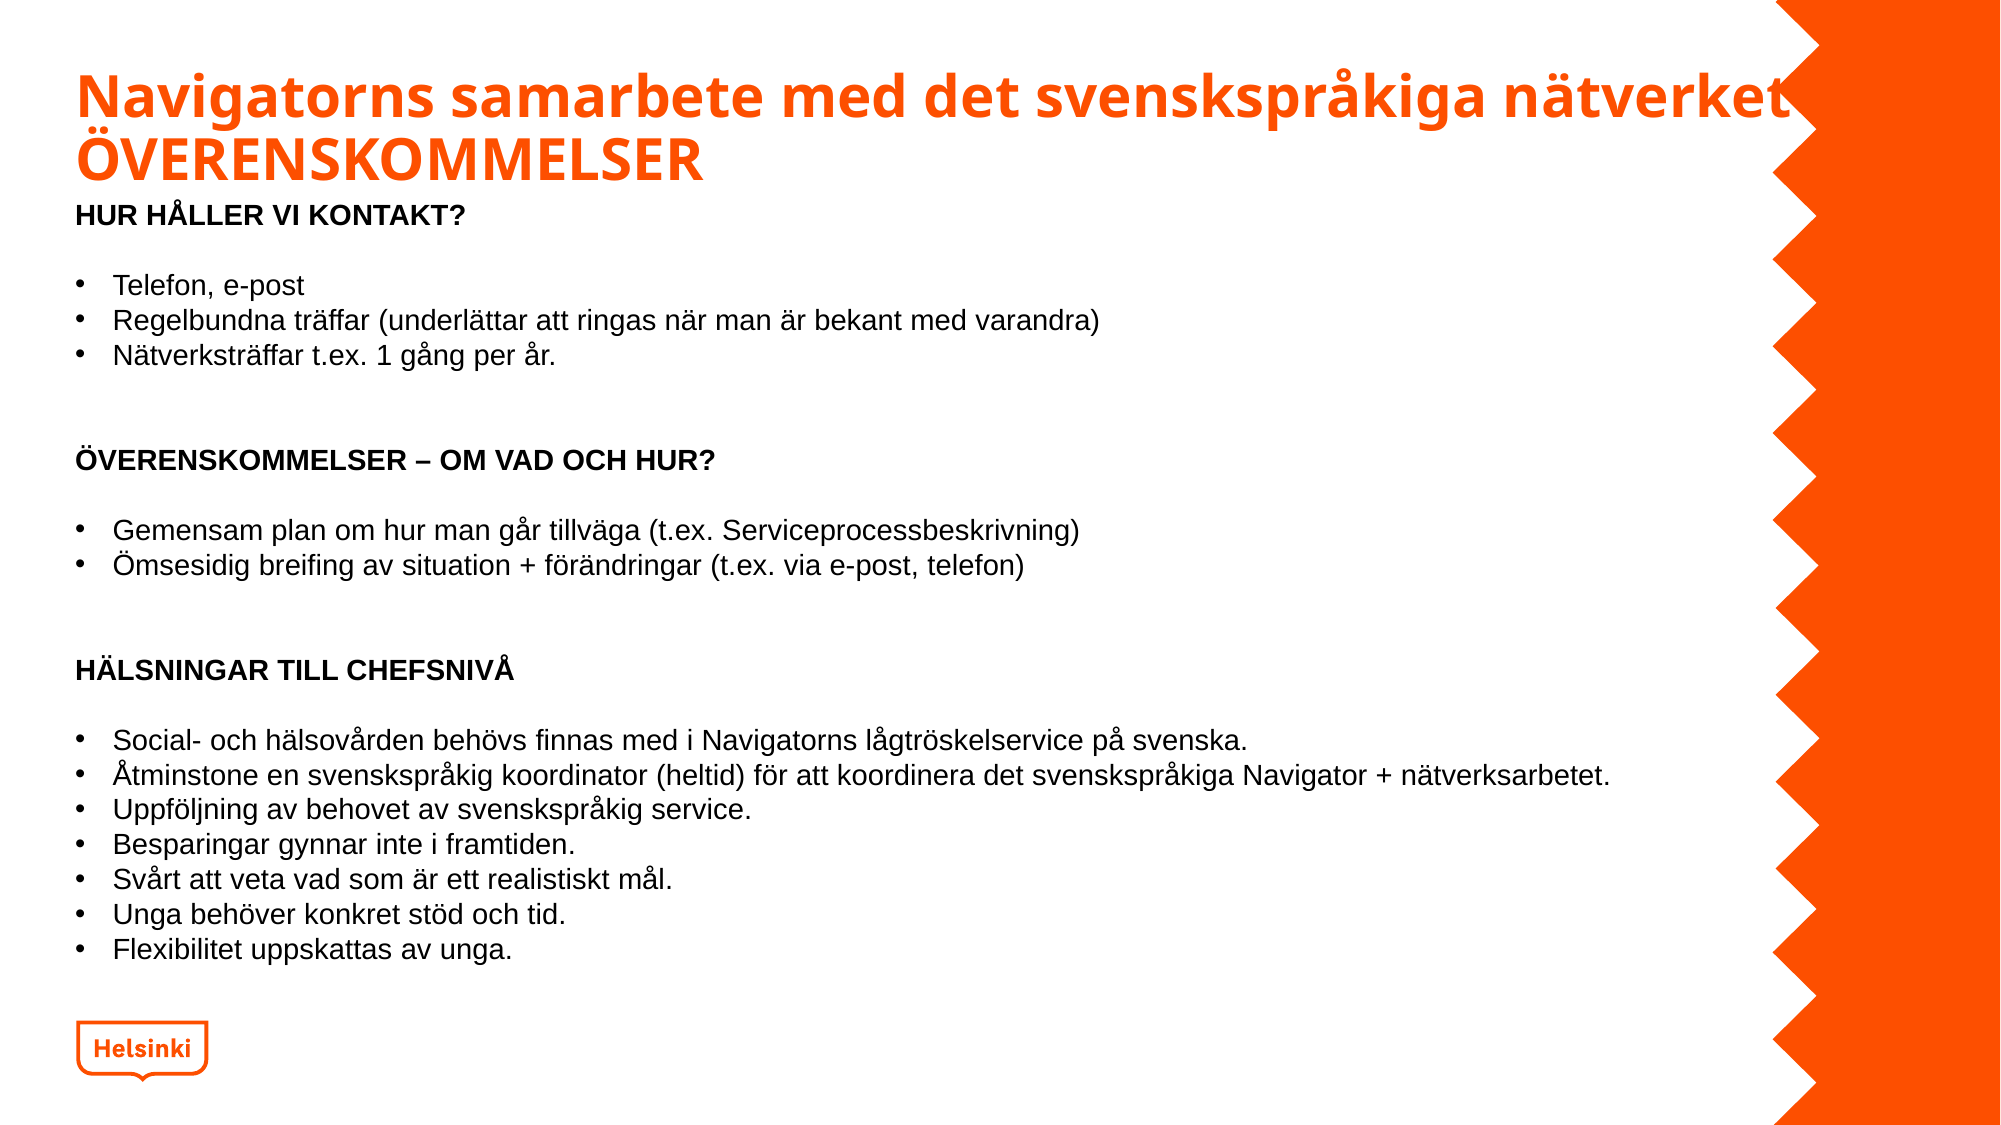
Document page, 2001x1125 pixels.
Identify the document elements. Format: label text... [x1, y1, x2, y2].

list HUR HÅLLER VI KONTAKT? Telefon, e-post Regelbundna träffar (underlättar att ringas när man är bekant med varandra) Nätverksträffar t.ex. 1 gång per år. ÖVERENSKOMMELSER – OM VAD OCH HUR? Gemensam plan om hur man går tillväga (t.ex. Serviceprocessbeskrivning) Ömsesidig breifing av situation + förändringar (t.ex. via e-post, telefon) HÄLSNINGAR TILL CHEFSNIVÅ Social- och hälsovården behövs finnas med i Navigatorns lågtröskelservice på svenska. Åtminstone en svenskspråkig koordinator (heltid) för att koordinera det svenskspråkiga Navigator + nätverksarbetet. Uppföljning av behovet av svenskspråkig service. Besparingar gynnar inte i framtiden. Svårt att veta vad som är ett realistiskt mål. Unga behöver konkret stöd och tid. Flexibilitet uppskattas av unga. [75, 196, 1918, 1014]
title Navigatorns samarbete med det svenskspråkiga nätverket - ÖVERENSKOMMELSER [75, 66, 1918, 196]
